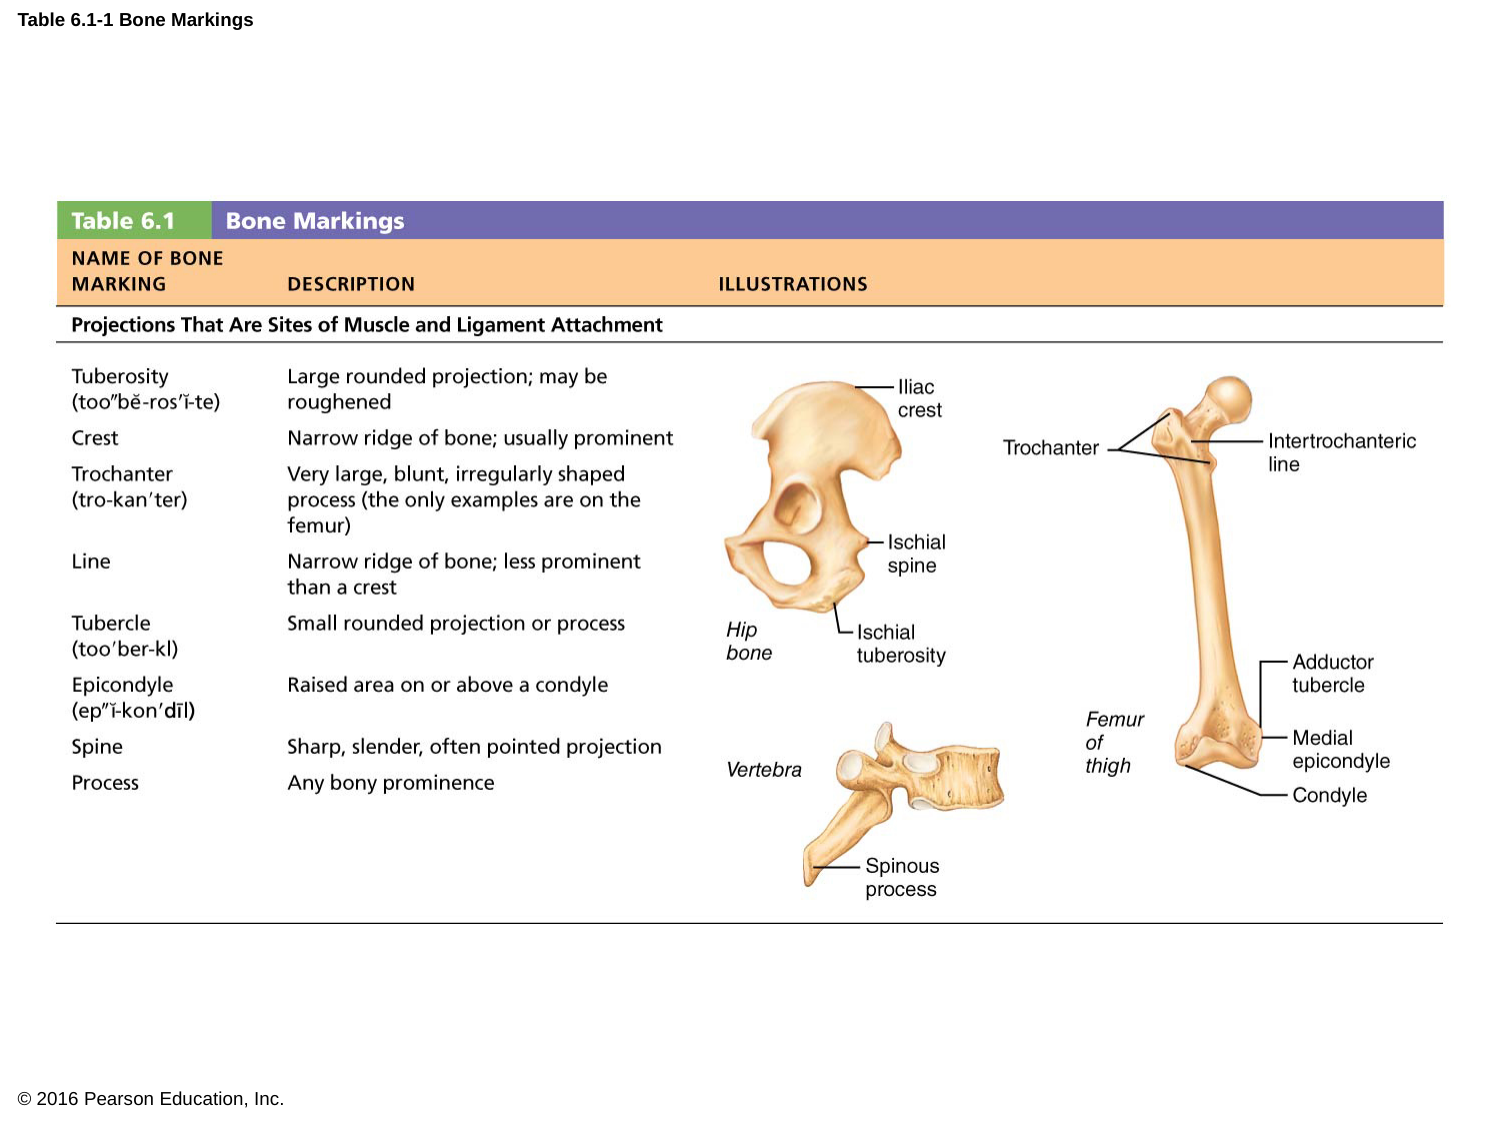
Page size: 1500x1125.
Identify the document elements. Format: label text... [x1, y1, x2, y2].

picture [48, 195, 1452, 929]
title Table 6.1-1 Bone Markings [2, 2, 1493, 66]
footer © 2016 Pearson Education, Inc. [2, 1079, 509, 1121]
